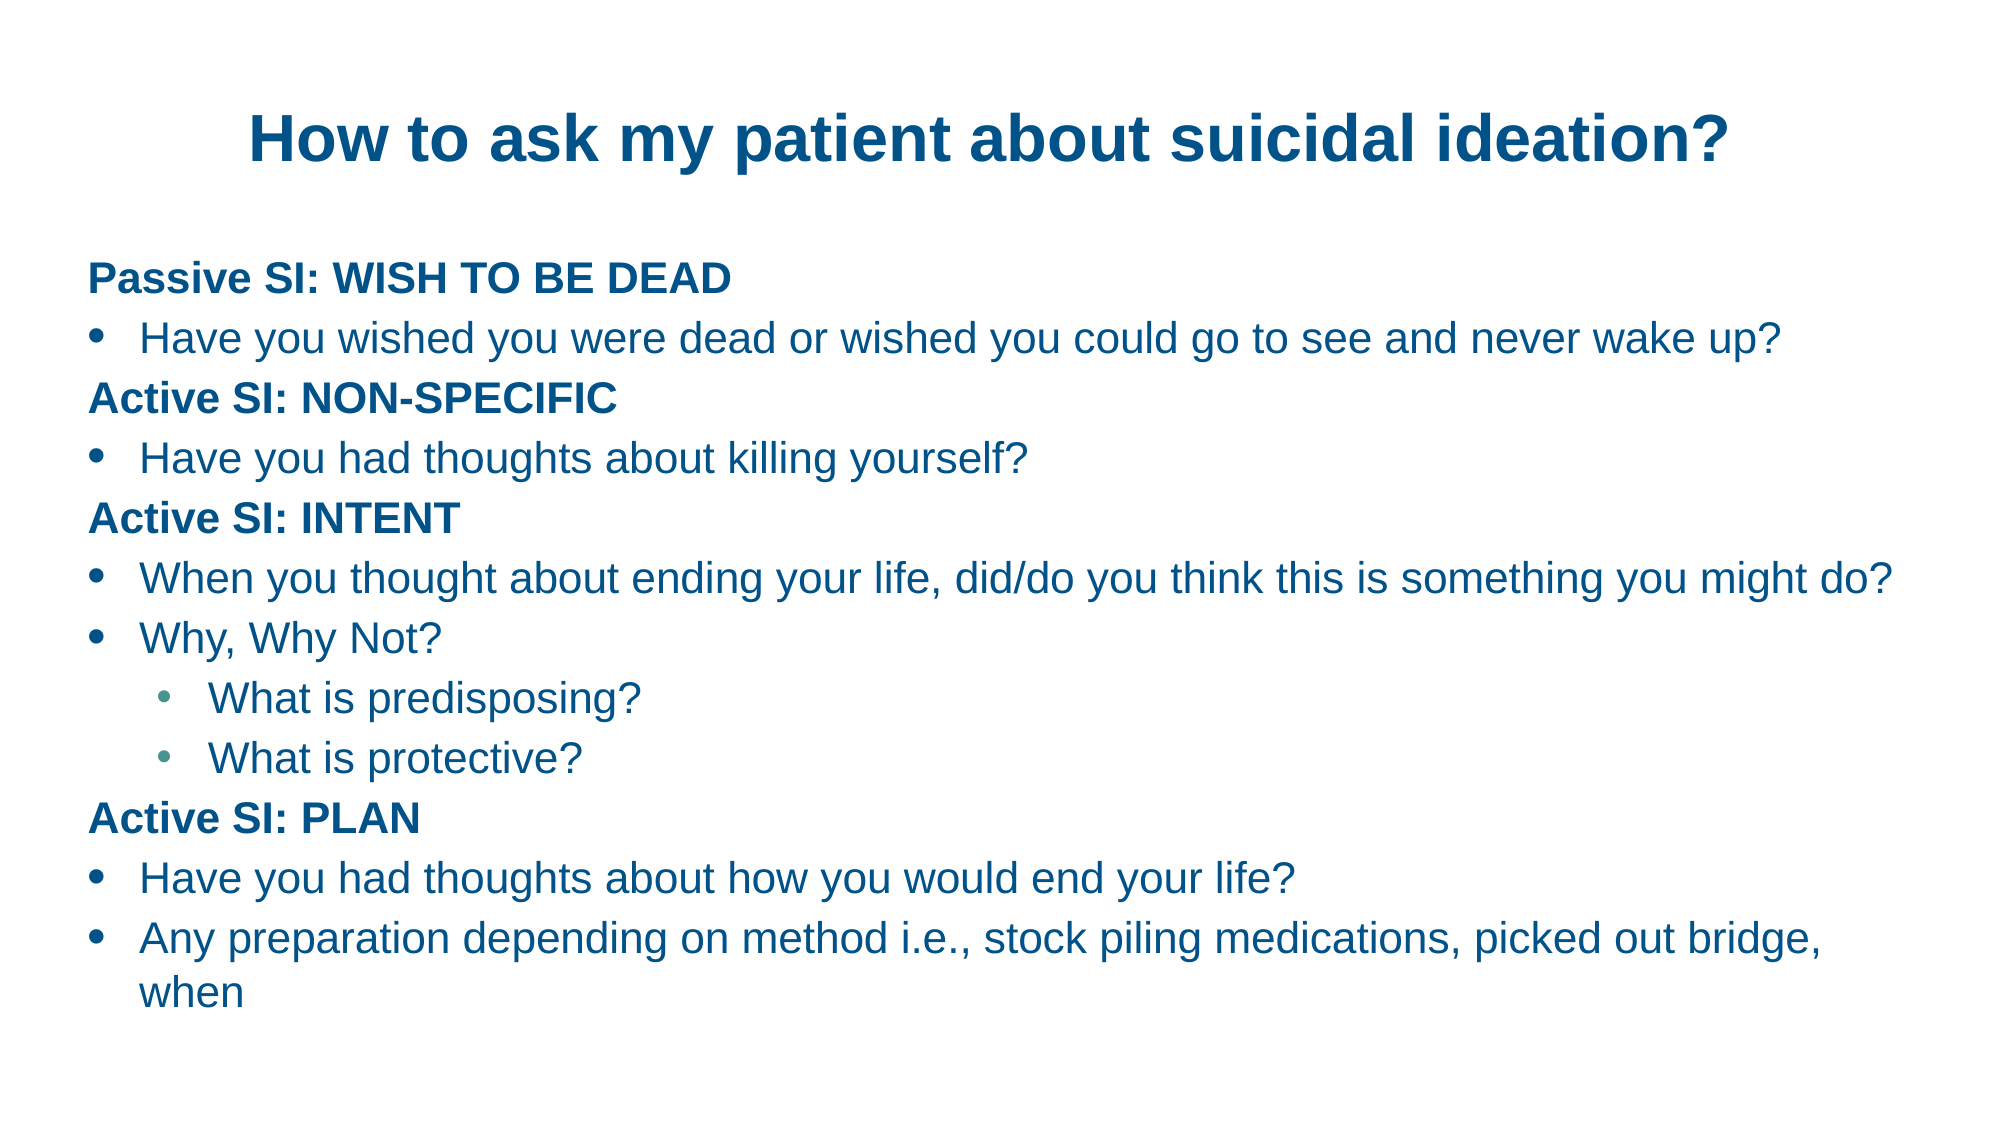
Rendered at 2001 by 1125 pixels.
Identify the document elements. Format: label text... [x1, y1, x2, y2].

text_box Passive SI: WISH TO BE DEAD Have you wished you were dead or wished you could go to see and never wake up? Active SI: NON-SPECIFIC Have you had thoughts about killing yourself? Active SI: INTENT When you thought about ending your life, did/do you think this is something you might do? Why, Why Not? What is predisposing? What is protective? Active SI: PLAN Have you had thoughts about how you would end your life? Any preparation depending on method i.e., stock piling medications, picked out bridge, when [72, 241, 1928, 1085]
title How to ask my patient about suicidal ideation? [72, 40, 1928, 229]
